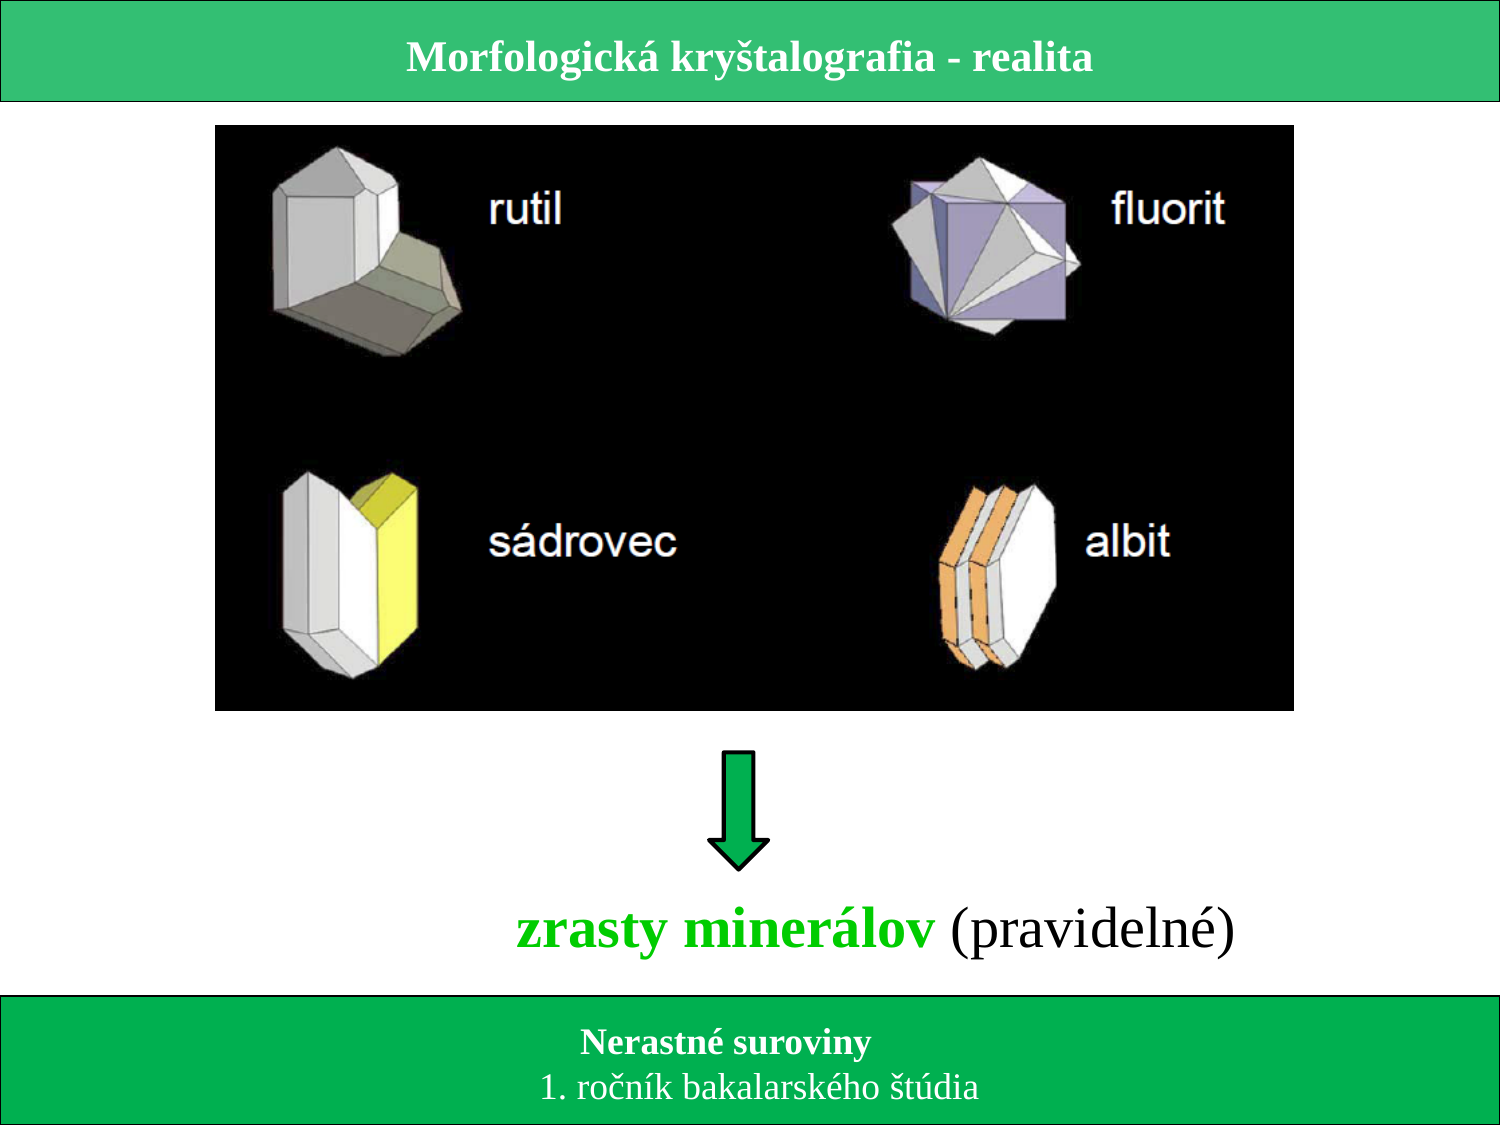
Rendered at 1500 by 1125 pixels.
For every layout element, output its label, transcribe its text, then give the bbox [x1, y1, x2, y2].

text_box Nerastné suroviny 1. ročník bakalarského štúdia [0, 996, 1500, 1125]
text_box Morfologická kryštalografia - realita [0, 0, 1500, 102]
text_box [707, 750, 771, 872]
text_box zrasty minerálov (pravidelné) [501, 881, 1353, 967]
picture [215, 125, 1294, 711]
